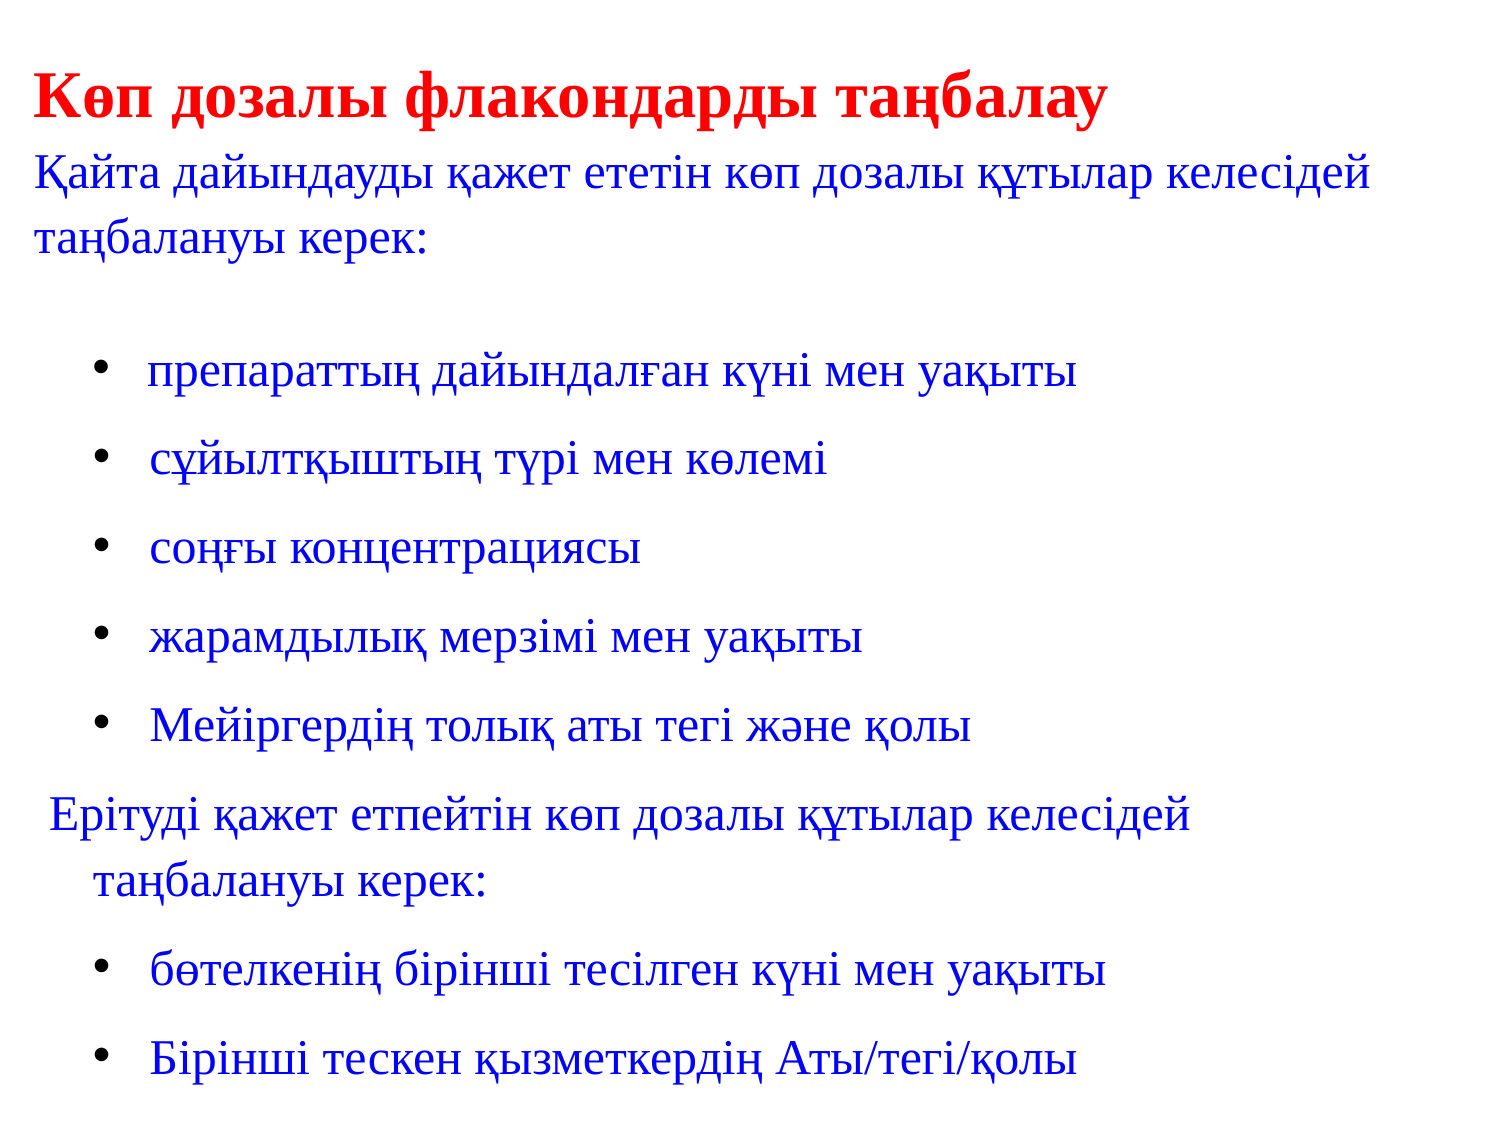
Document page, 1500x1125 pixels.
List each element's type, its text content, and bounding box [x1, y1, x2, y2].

list Қайта дайындауды қажет ететін көп дозалы құтылар келесідей таңбалануы керек: препараттың дайындалған күні мен уақыты сұйылтқыштың түрі мен көлемі соңғы концентрациясы жарамдылық мерзімі мен уақыты Мейіргердің толық аты тегі және қолы Ерітуді қажет етпейтін көп дозалы құтылар келесідей таңбалануы керек: бөтелкенің бірінші тесілген күні мен уақыты Бірінші тескен қызметкердің Аты/тегі/қолы [30, 132, 1449, 1037]
title Көп дозалы флакондарды таңбалау [30, 13, 1398, 133]
